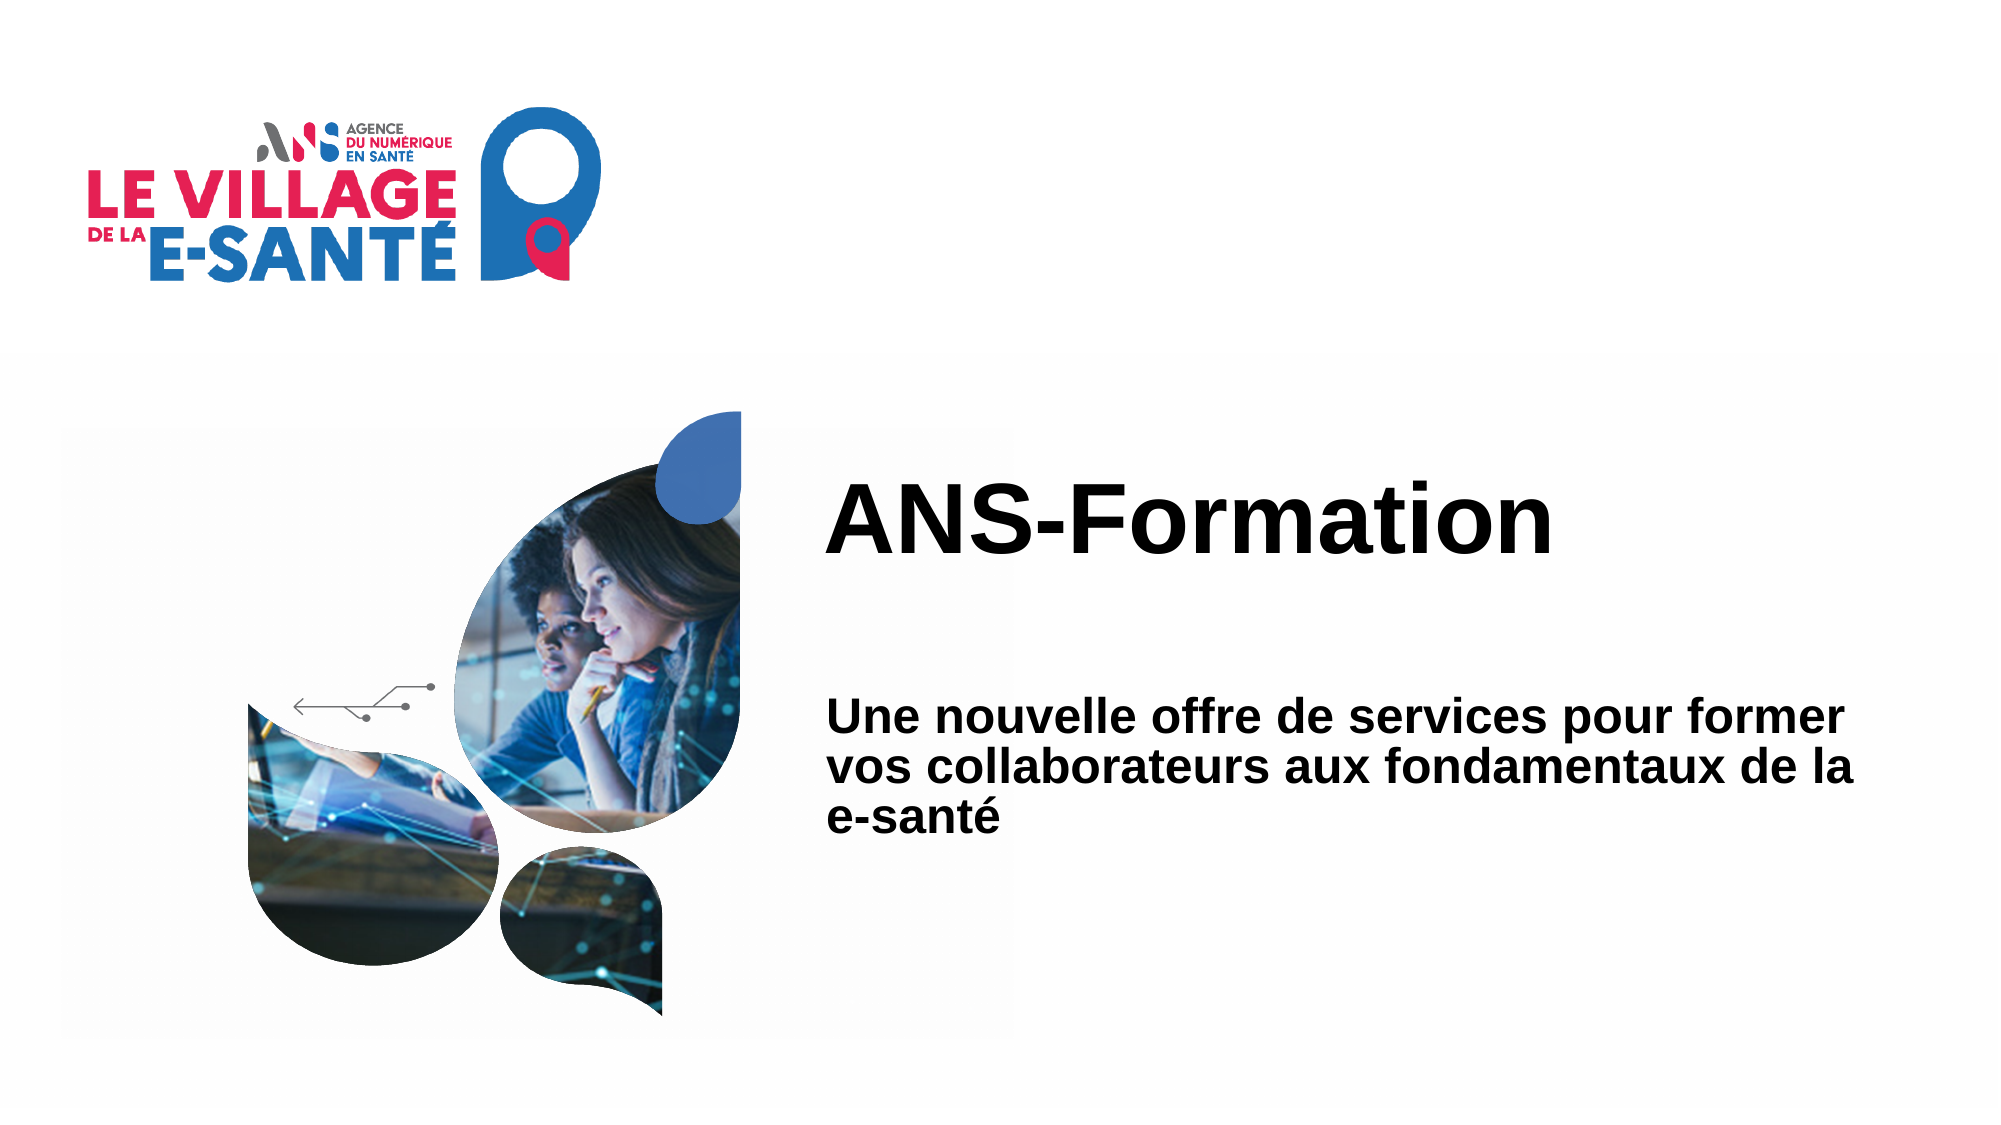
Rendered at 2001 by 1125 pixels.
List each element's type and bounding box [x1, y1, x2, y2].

picture [0, 353, 1998, 1108]
picture [61, 86, 608, 298]
